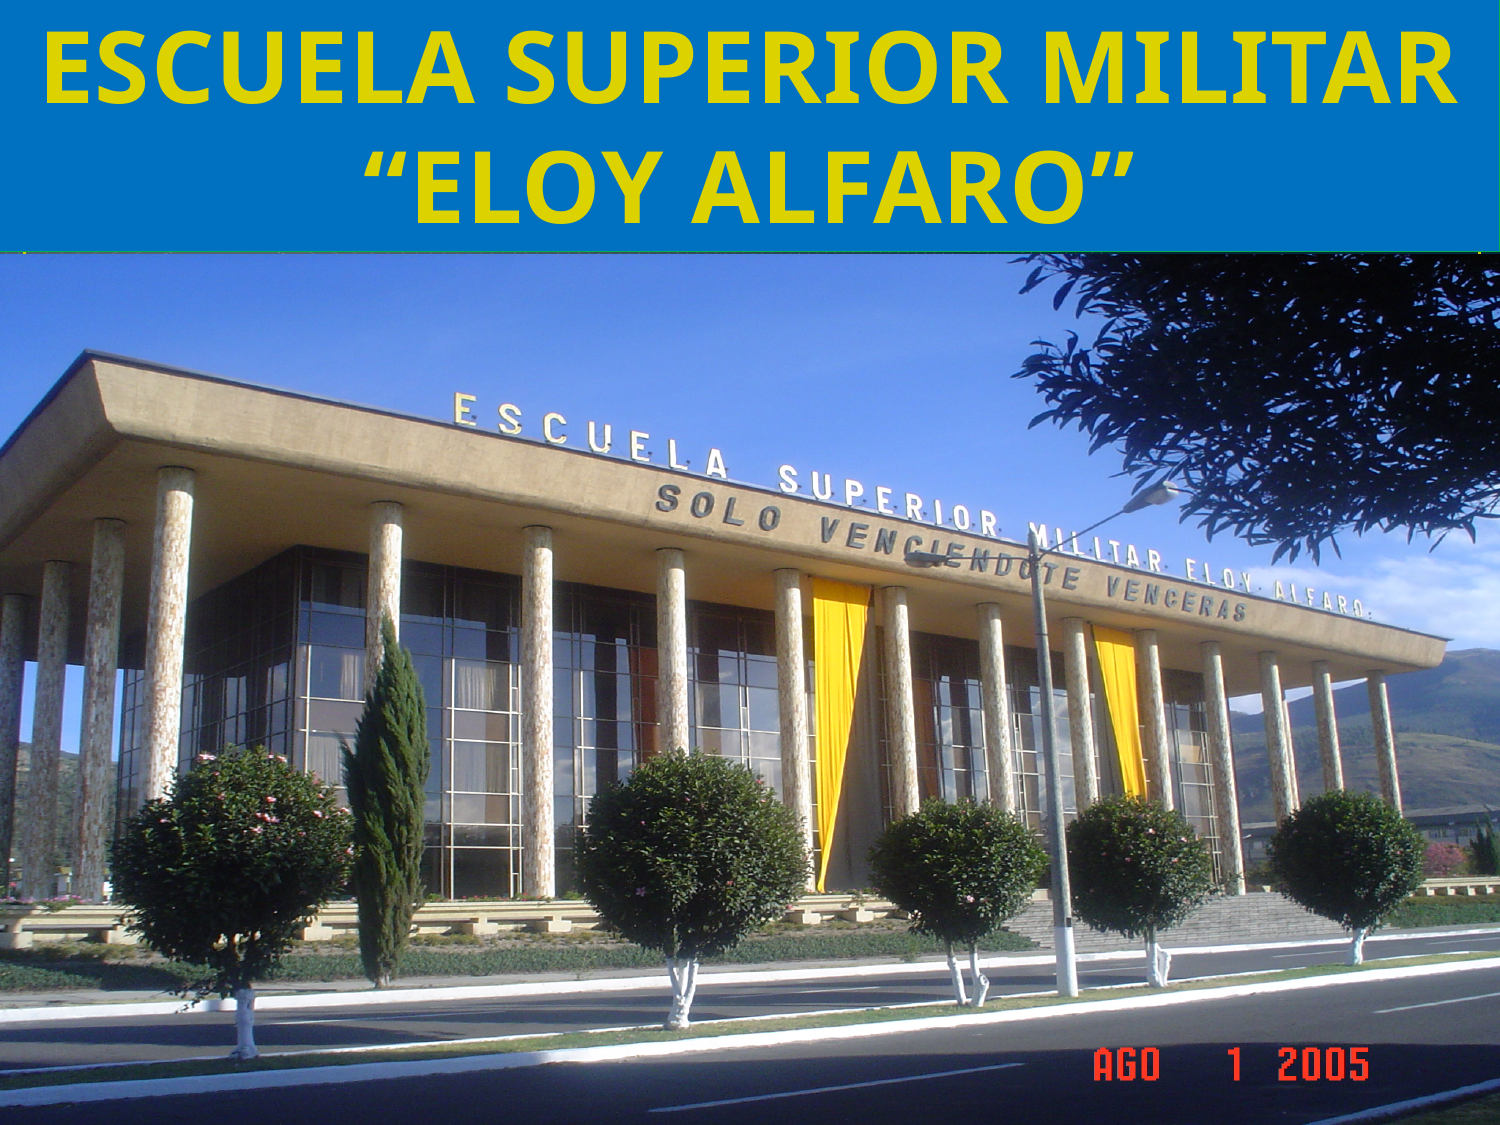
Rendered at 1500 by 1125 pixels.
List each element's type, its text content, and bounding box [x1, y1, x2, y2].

text_box ESCUELA SUPERIOR MILITAR “ELOY ALFARO” [0, 0, 1500, 251]
picture [0, 252, 1500, 1125]
